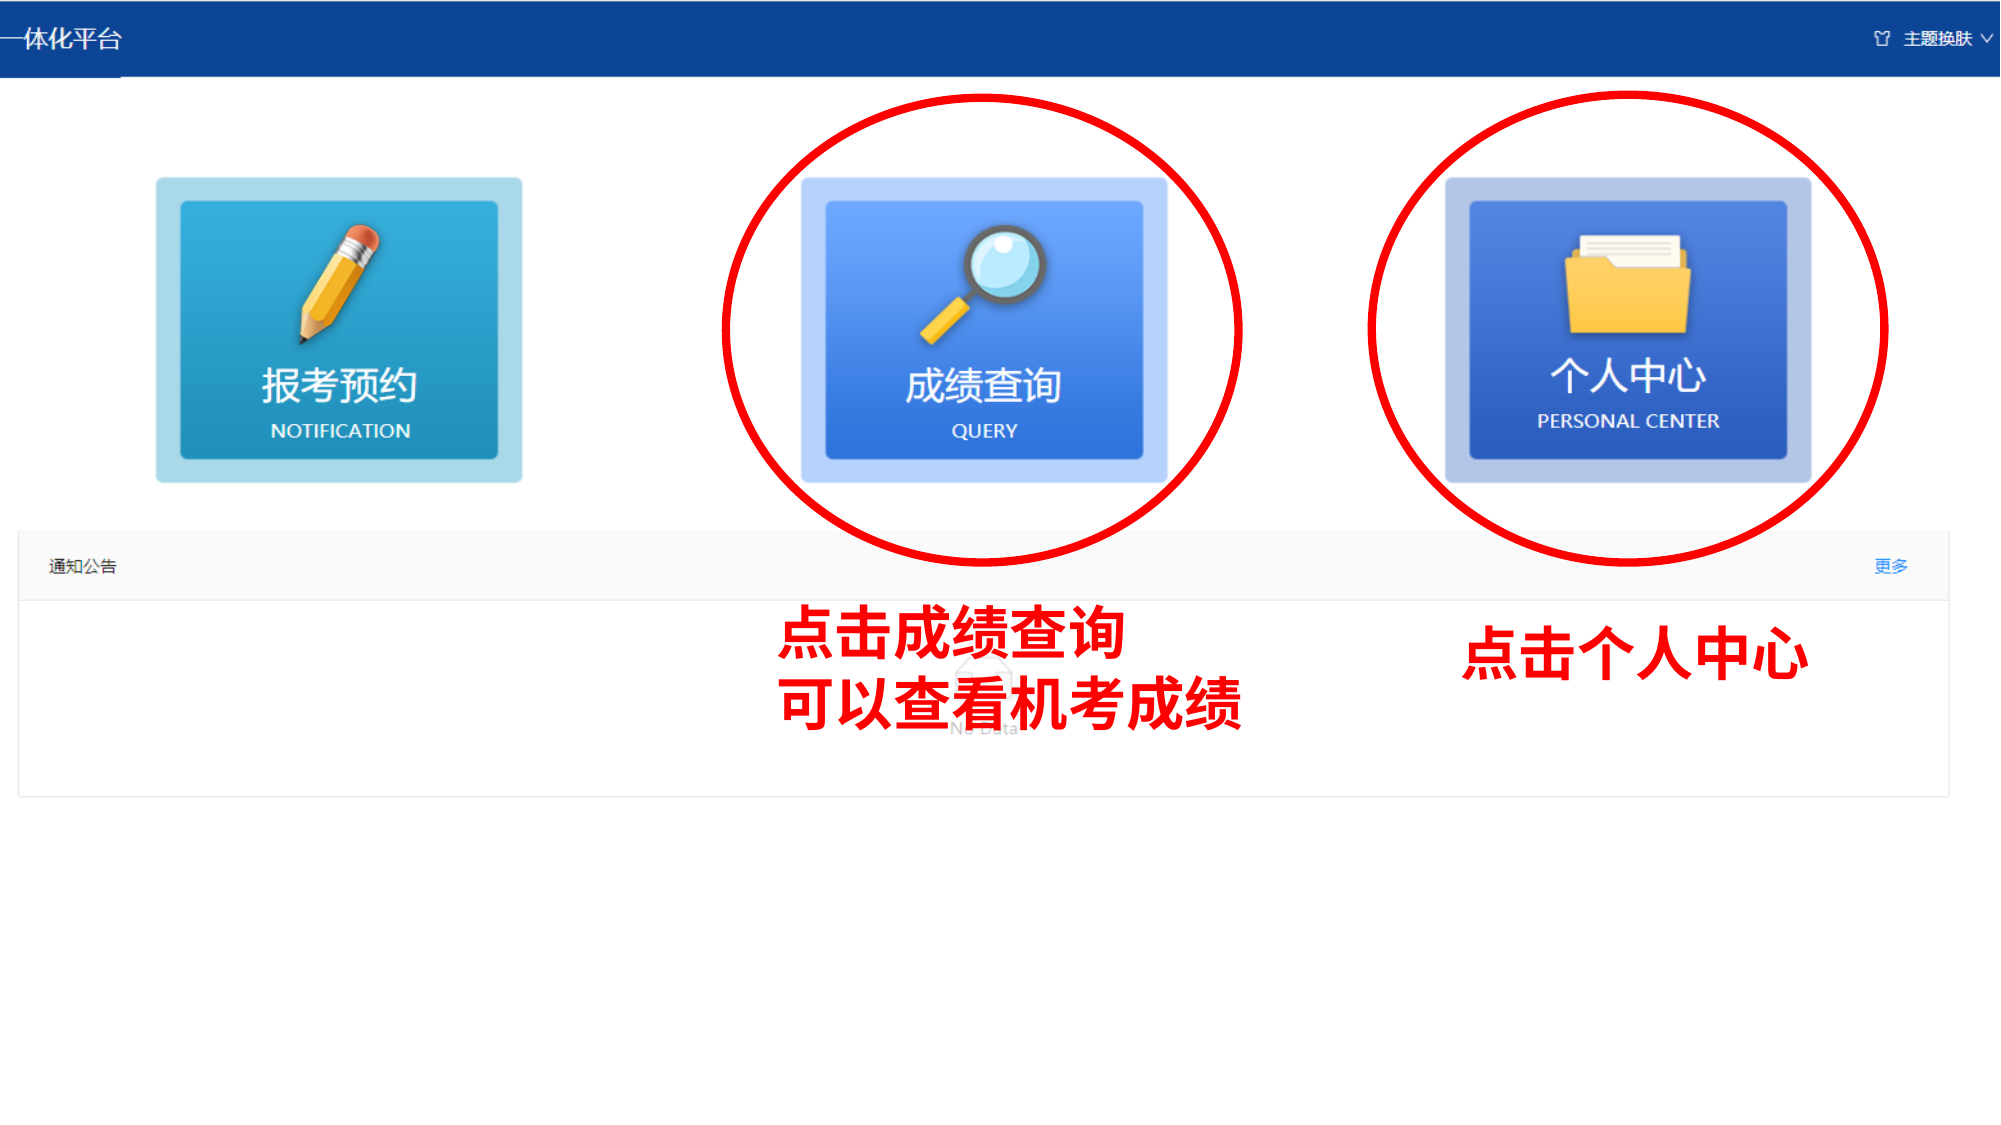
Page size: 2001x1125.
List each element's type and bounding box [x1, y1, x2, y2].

picture [0, 0, 2000, 1125]
text_box [725, 97, 1301, 746]
text_box [1371, 94, 1907, 695]
